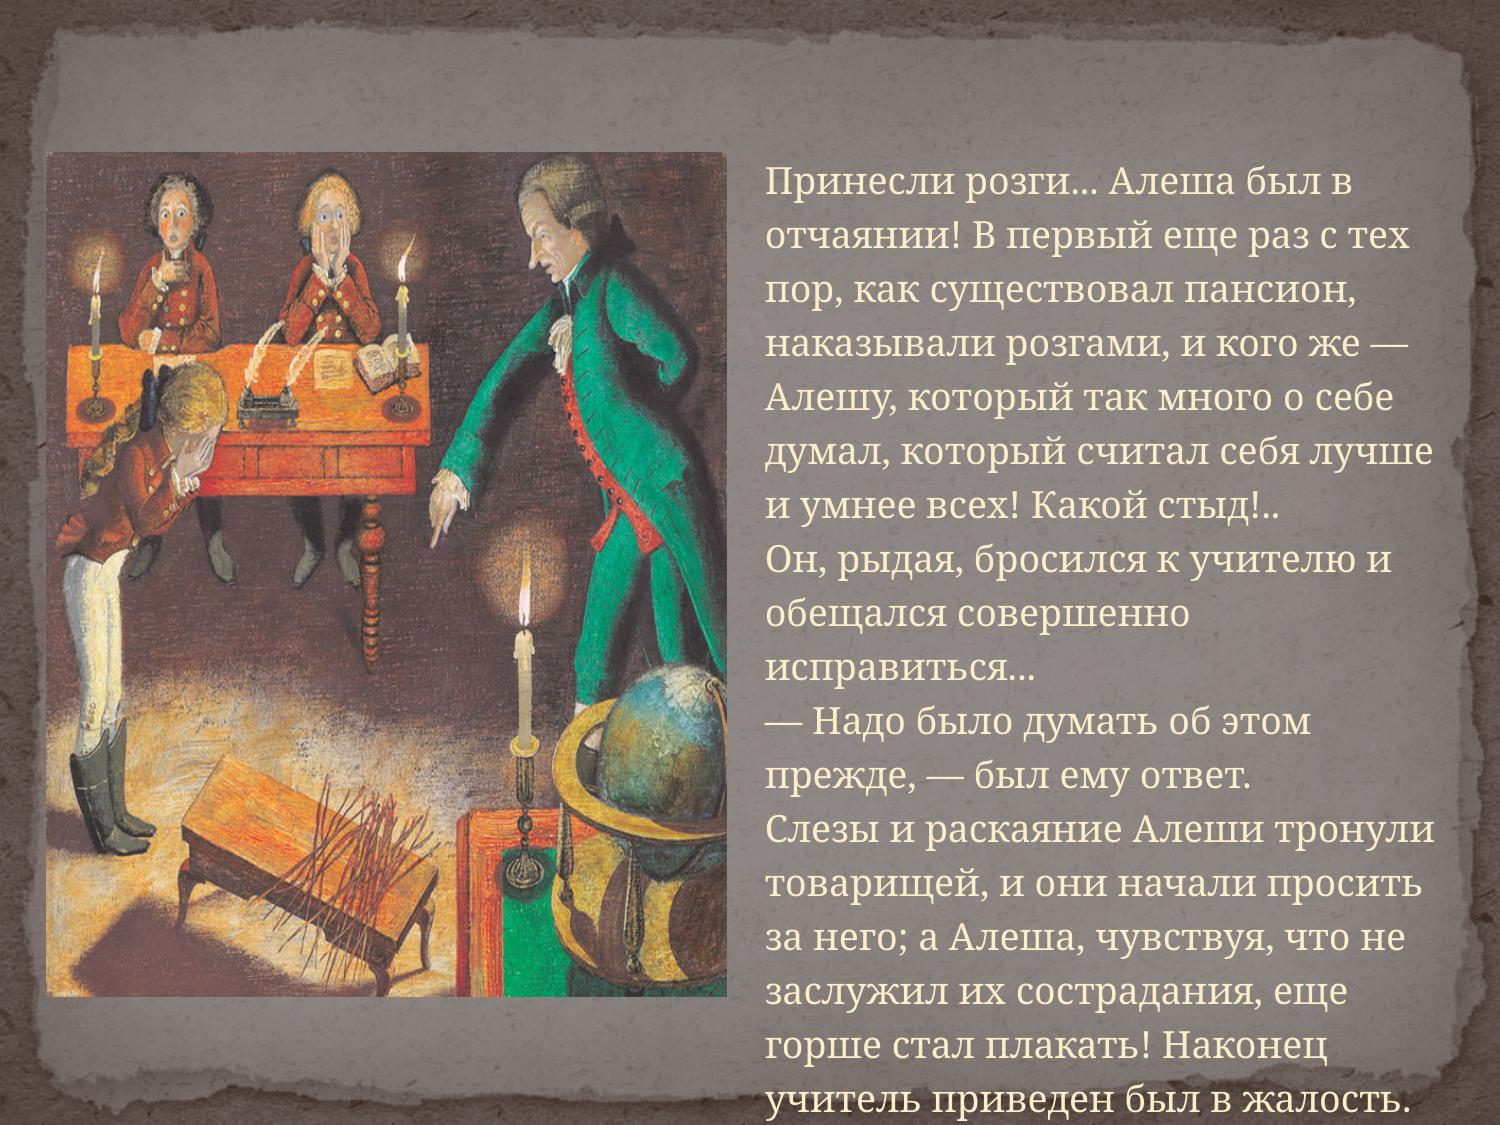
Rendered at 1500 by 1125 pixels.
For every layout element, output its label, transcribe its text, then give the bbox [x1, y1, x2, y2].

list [48, 154, 725, 995]
list Принесли розги... Алеша был в отчаянии! В первый еще раз с тех пор, как существовал пансион, наказывали розгами, и кого же — Алешу, который так много о себе думал, который считал себя лучше и умнее всех! Какой стыд!.. Он, рыдая, бросился к учителю и обещался совершенно исправиться... — Надо было думать об этом прежде, — был ему ответ. Слезы и раскаяние Алеши тронули товарищей, и они начали просить за него; а Алеша, чувствуя, что не заслужил их сострадания, еще горше стал плакать! Наконец учитель приведен был в жалость. [750, 140, 1465, 1008]
